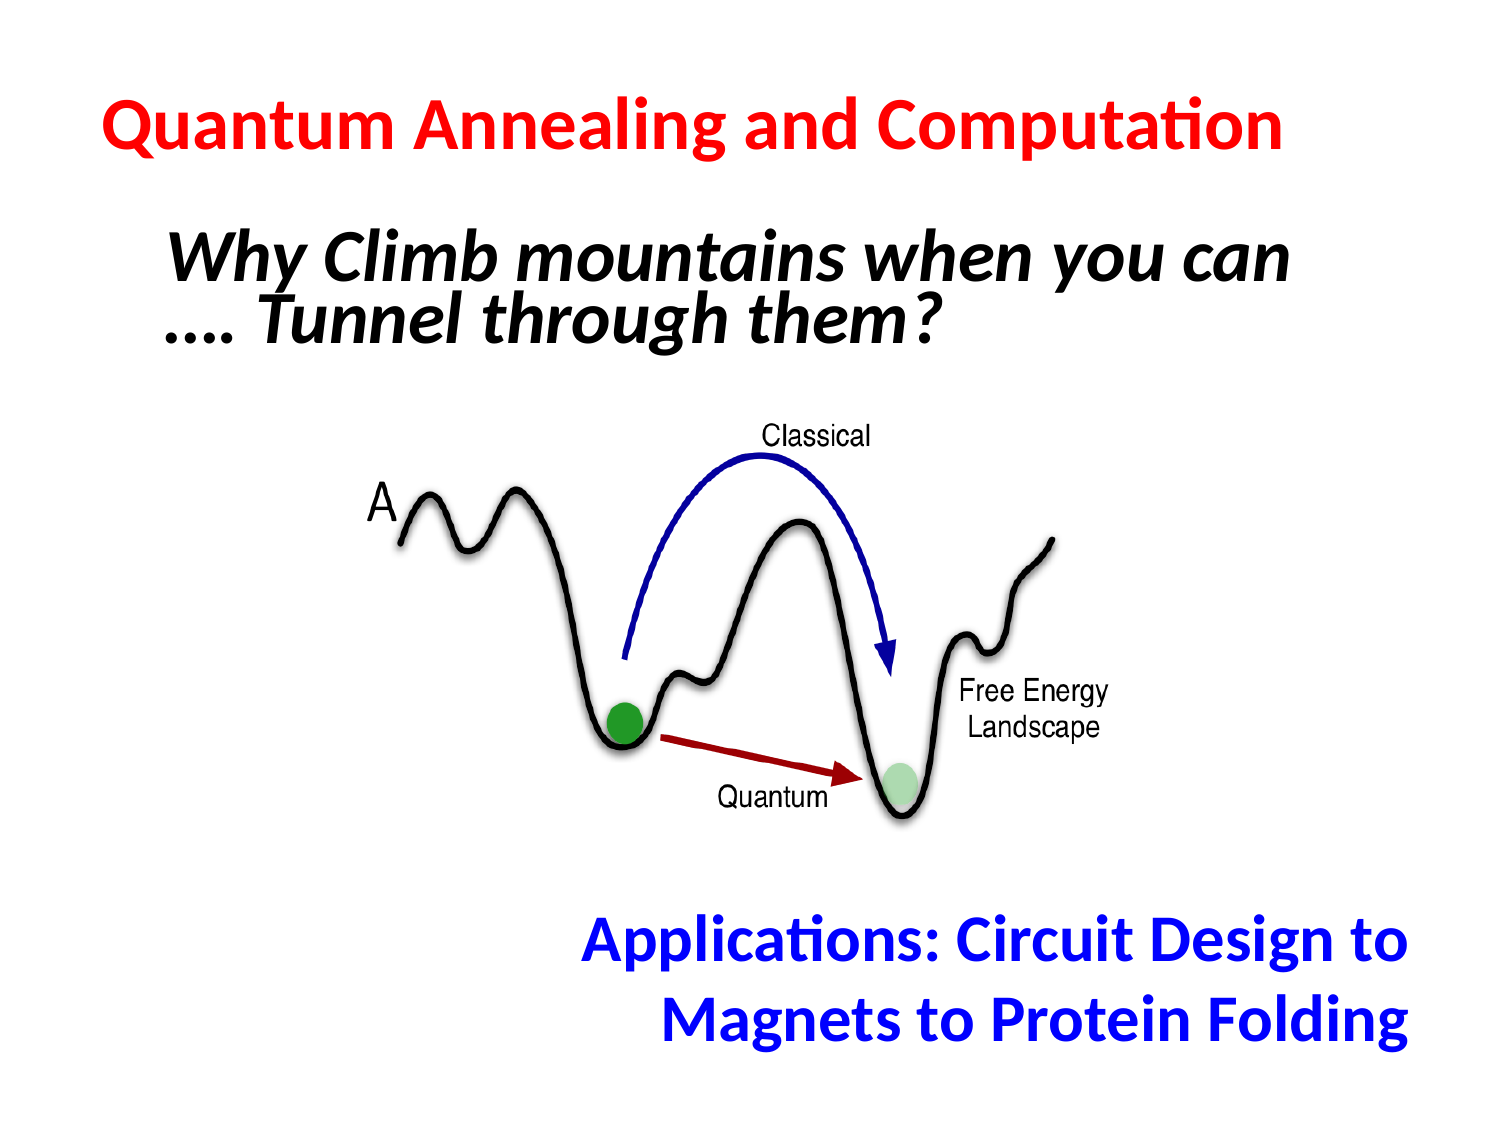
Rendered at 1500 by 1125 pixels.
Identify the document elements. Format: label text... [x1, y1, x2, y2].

text_box Applications: Circuit Design to Magnets to Protein Folding [500, 887, 1425, 1063]
title Quantum Annealing and Computation [0, 37, 1388, 225]
text_box Why Climb mountains when you can …. Tunnel through them? [149, 174, 1413, 413]
picture [349, 374, 1177, 859]
